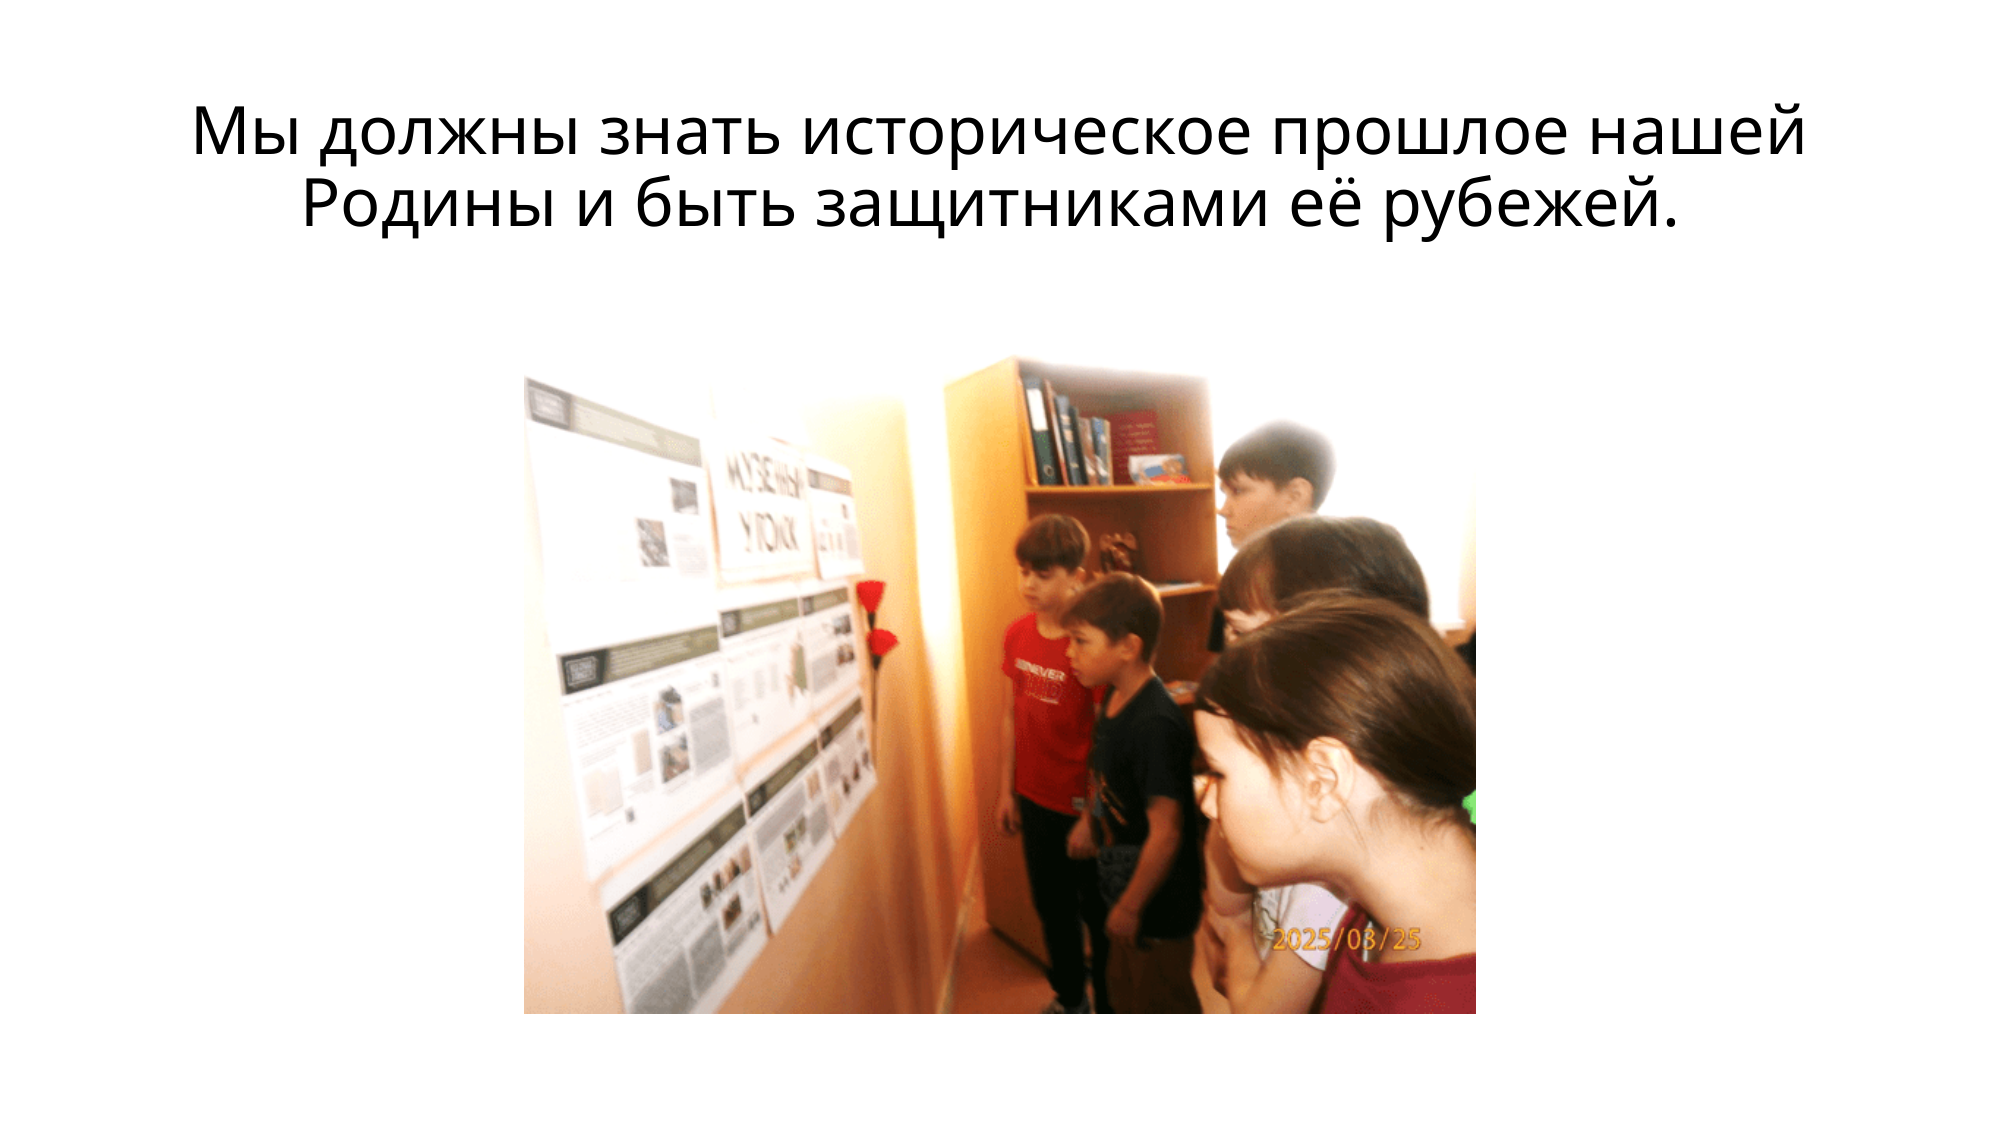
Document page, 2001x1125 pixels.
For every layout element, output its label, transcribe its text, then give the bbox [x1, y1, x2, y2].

title Мы должны знать историческое прошлое нашей Родины и быть защитниками её рубежей. [137, 59, 1863, 278]
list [524, 299, 1476, 1014]
